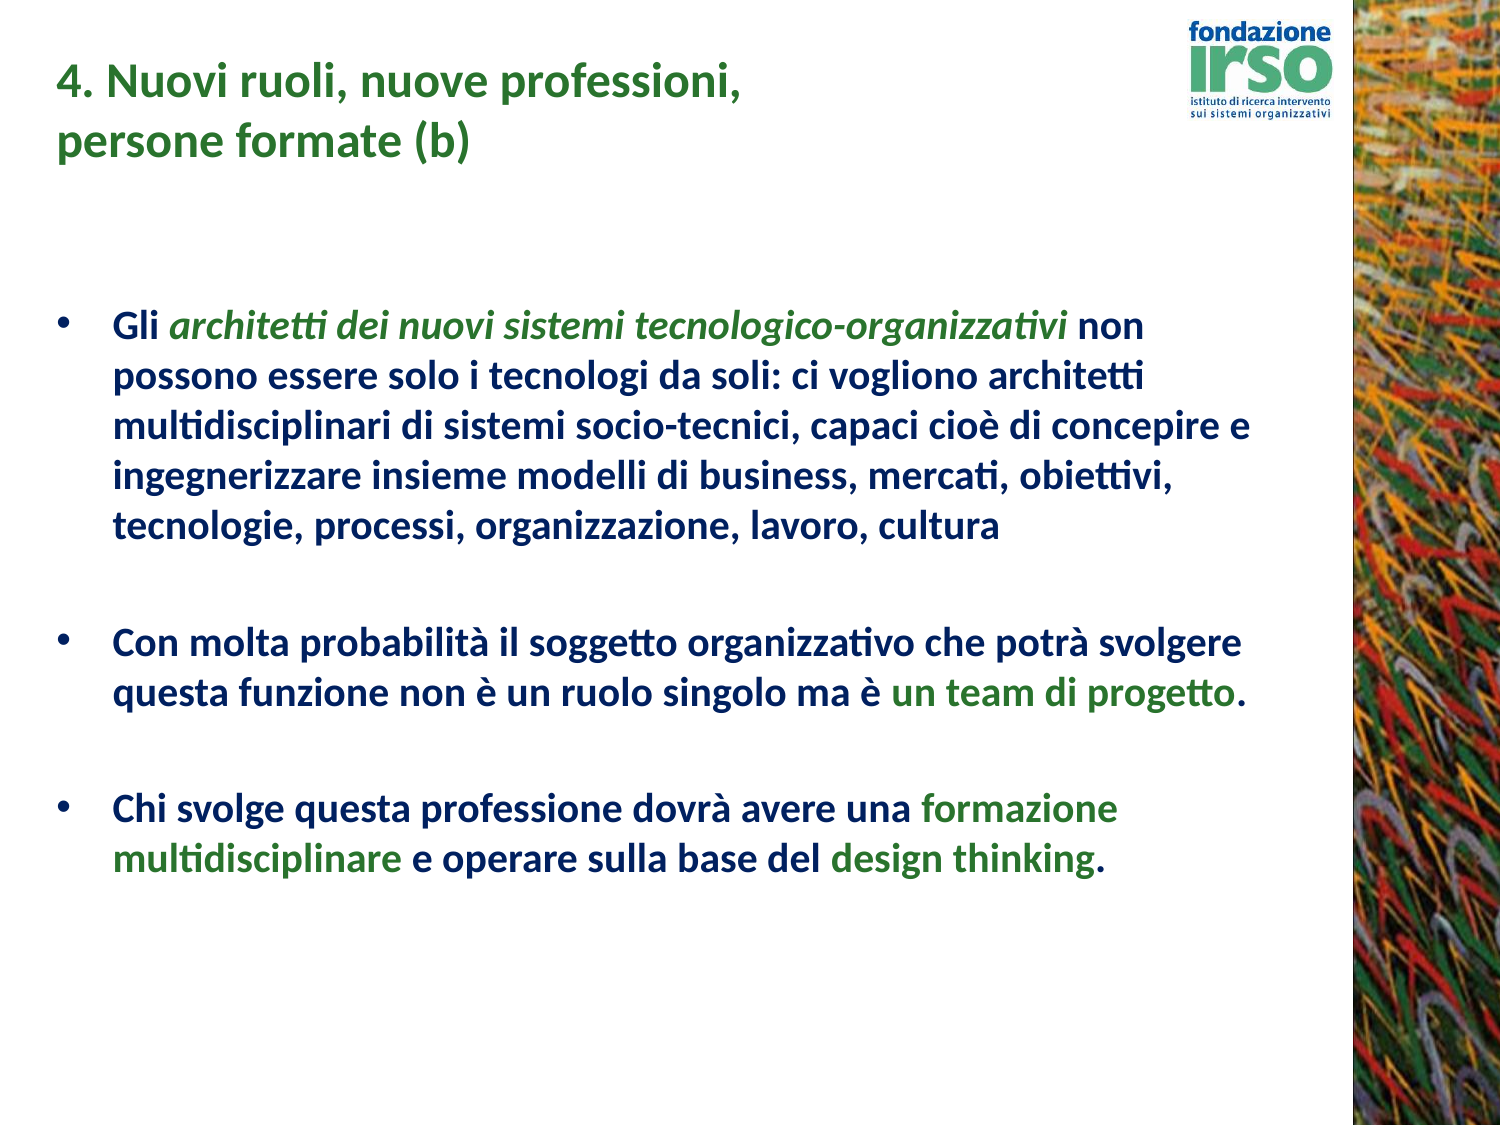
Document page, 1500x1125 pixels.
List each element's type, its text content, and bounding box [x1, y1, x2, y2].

list Gli architetti dei nuovi sistemi tecnologico-organizzativi non possono essere solo i tecnologi da soli: ci vogliono architetti multidisciplinari di sistemi socio-tecnici, capaci cioè di concepire e ingegnerizzare insieme modelli di business, mercati, obiettivi, tecnologie, processi, organizzazione, lavoro, cultura Con molta probabilità il soggetto organizzativo che potrà svolgere questa funzione non è un ruolo singolo ma è un team di progetto. Chi svolge questa professione dovrà avere una formazione multidisciplinare e operare sulla base del design thinking. [41, 231, 1284, 975]
picture [1187, 19, 1334, 121]
title 4. Nuovi ruoli, nuove professioni, persone formate (b) [41, 42, 1284, 112]
picture [1353, 0, 1500, 1125]
